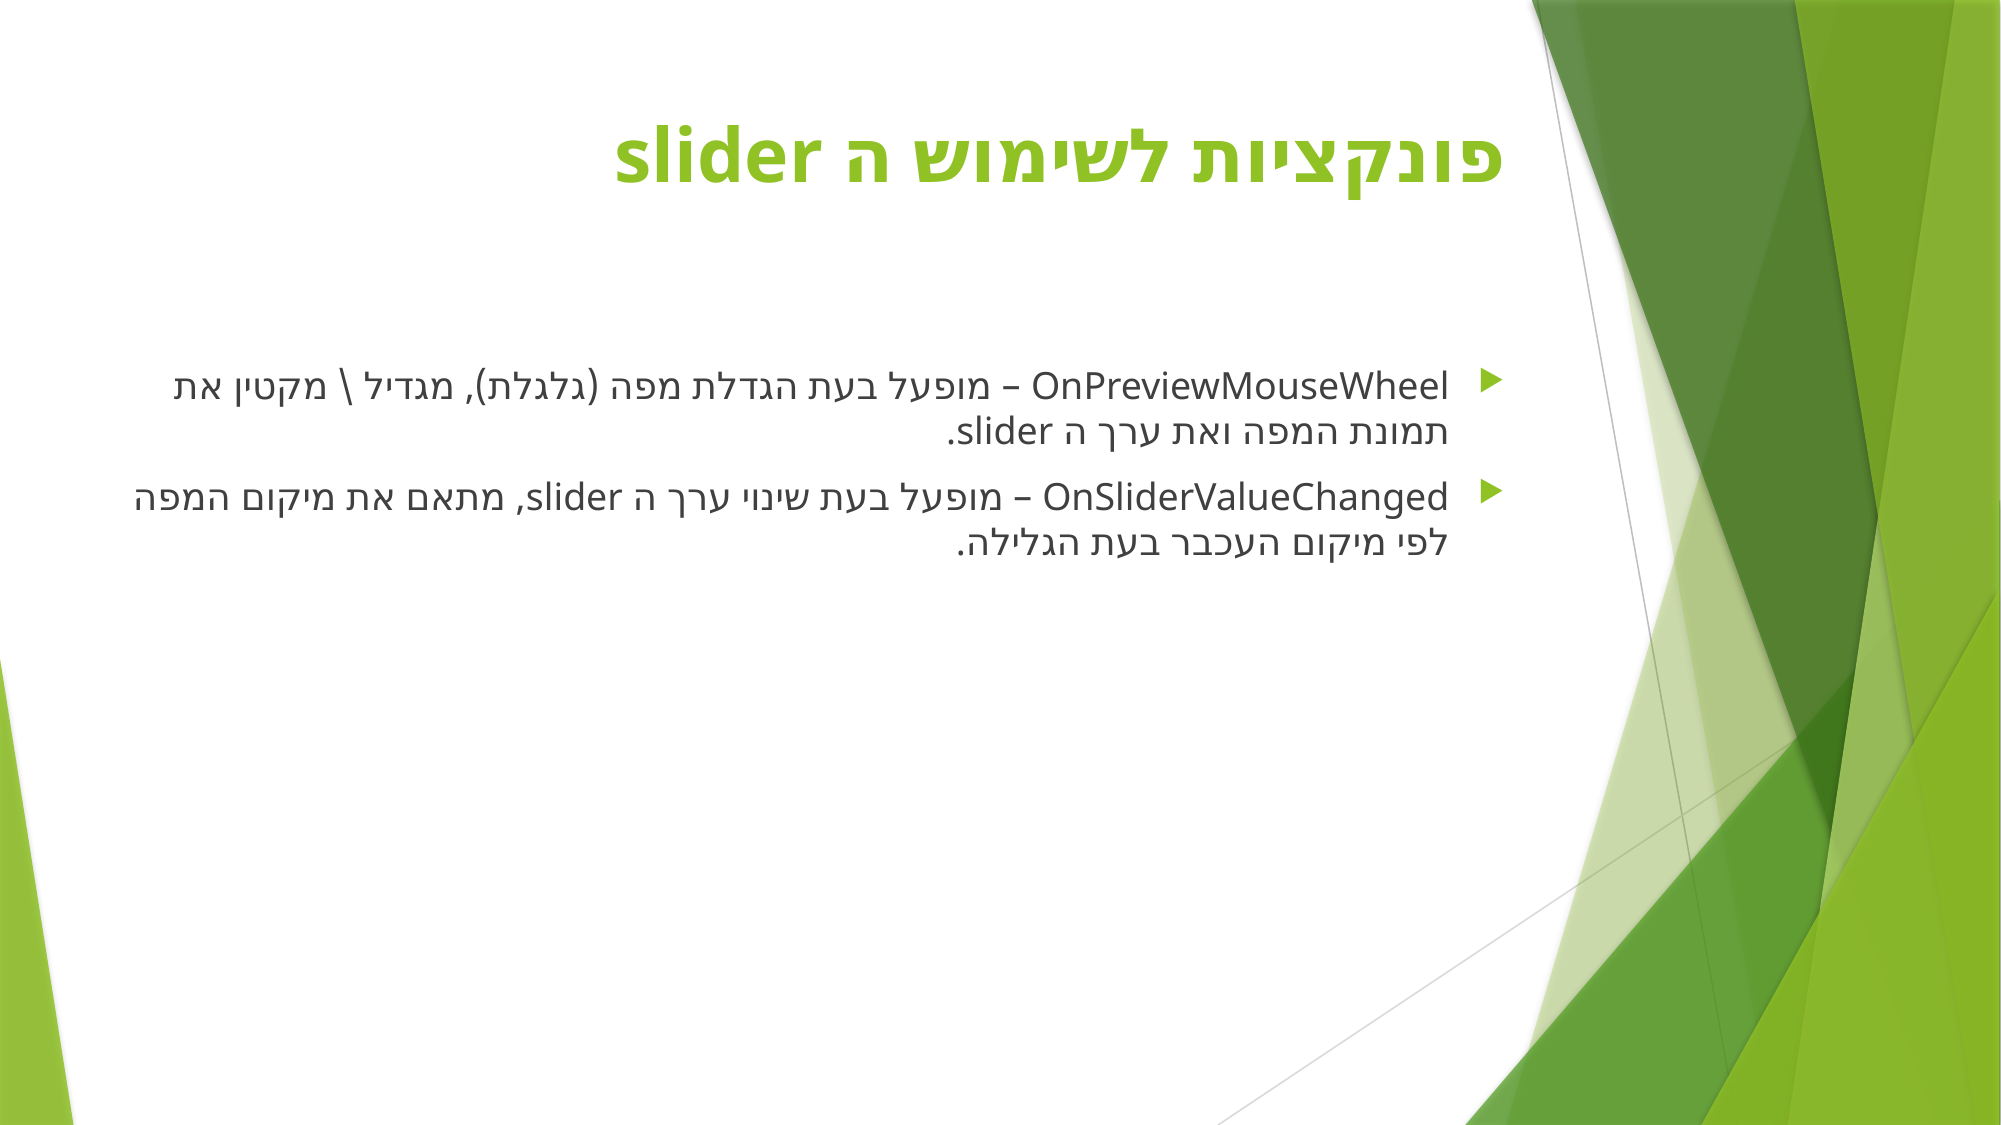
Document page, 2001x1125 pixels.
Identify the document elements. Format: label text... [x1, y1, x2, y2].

title פונקציות לשימוש ה slider [111, 99, 1522, 317]
list OnPreviewMouseWheel – מופעל בעת הגדלת מפה (גלגלת), מגדיל \ מקטין את תמונת המפה ואת ערך ה slider. OnSliderValueChanged – מופעל בעת שינוי ערך ה slider, מתאם את מיקום המפה לפי מיקום העכבר בעת הגלילה. [111, 354, 1522, 992]
